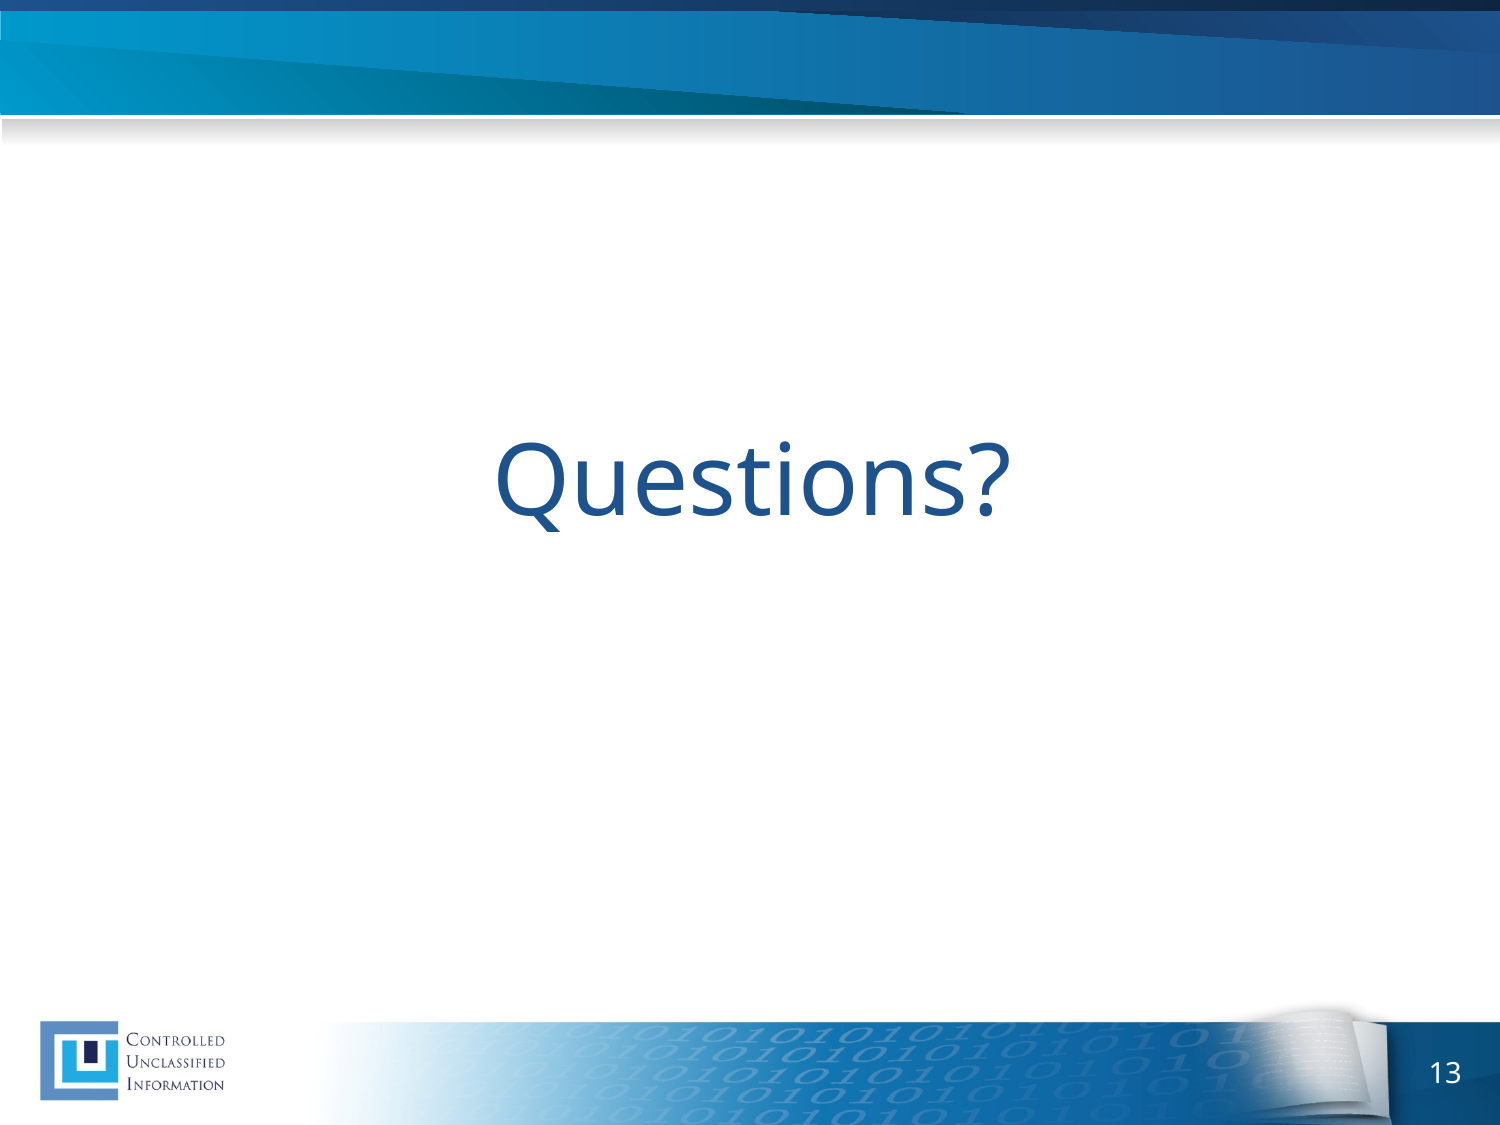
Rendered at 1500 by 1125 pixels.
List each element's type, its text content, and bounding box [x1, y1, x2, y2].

list Questions? [31, 170, 1474, 1015]
picture [0, 114, 1500, 1125]
slide_number 13 [1127, 1046, 1478, 1087]
